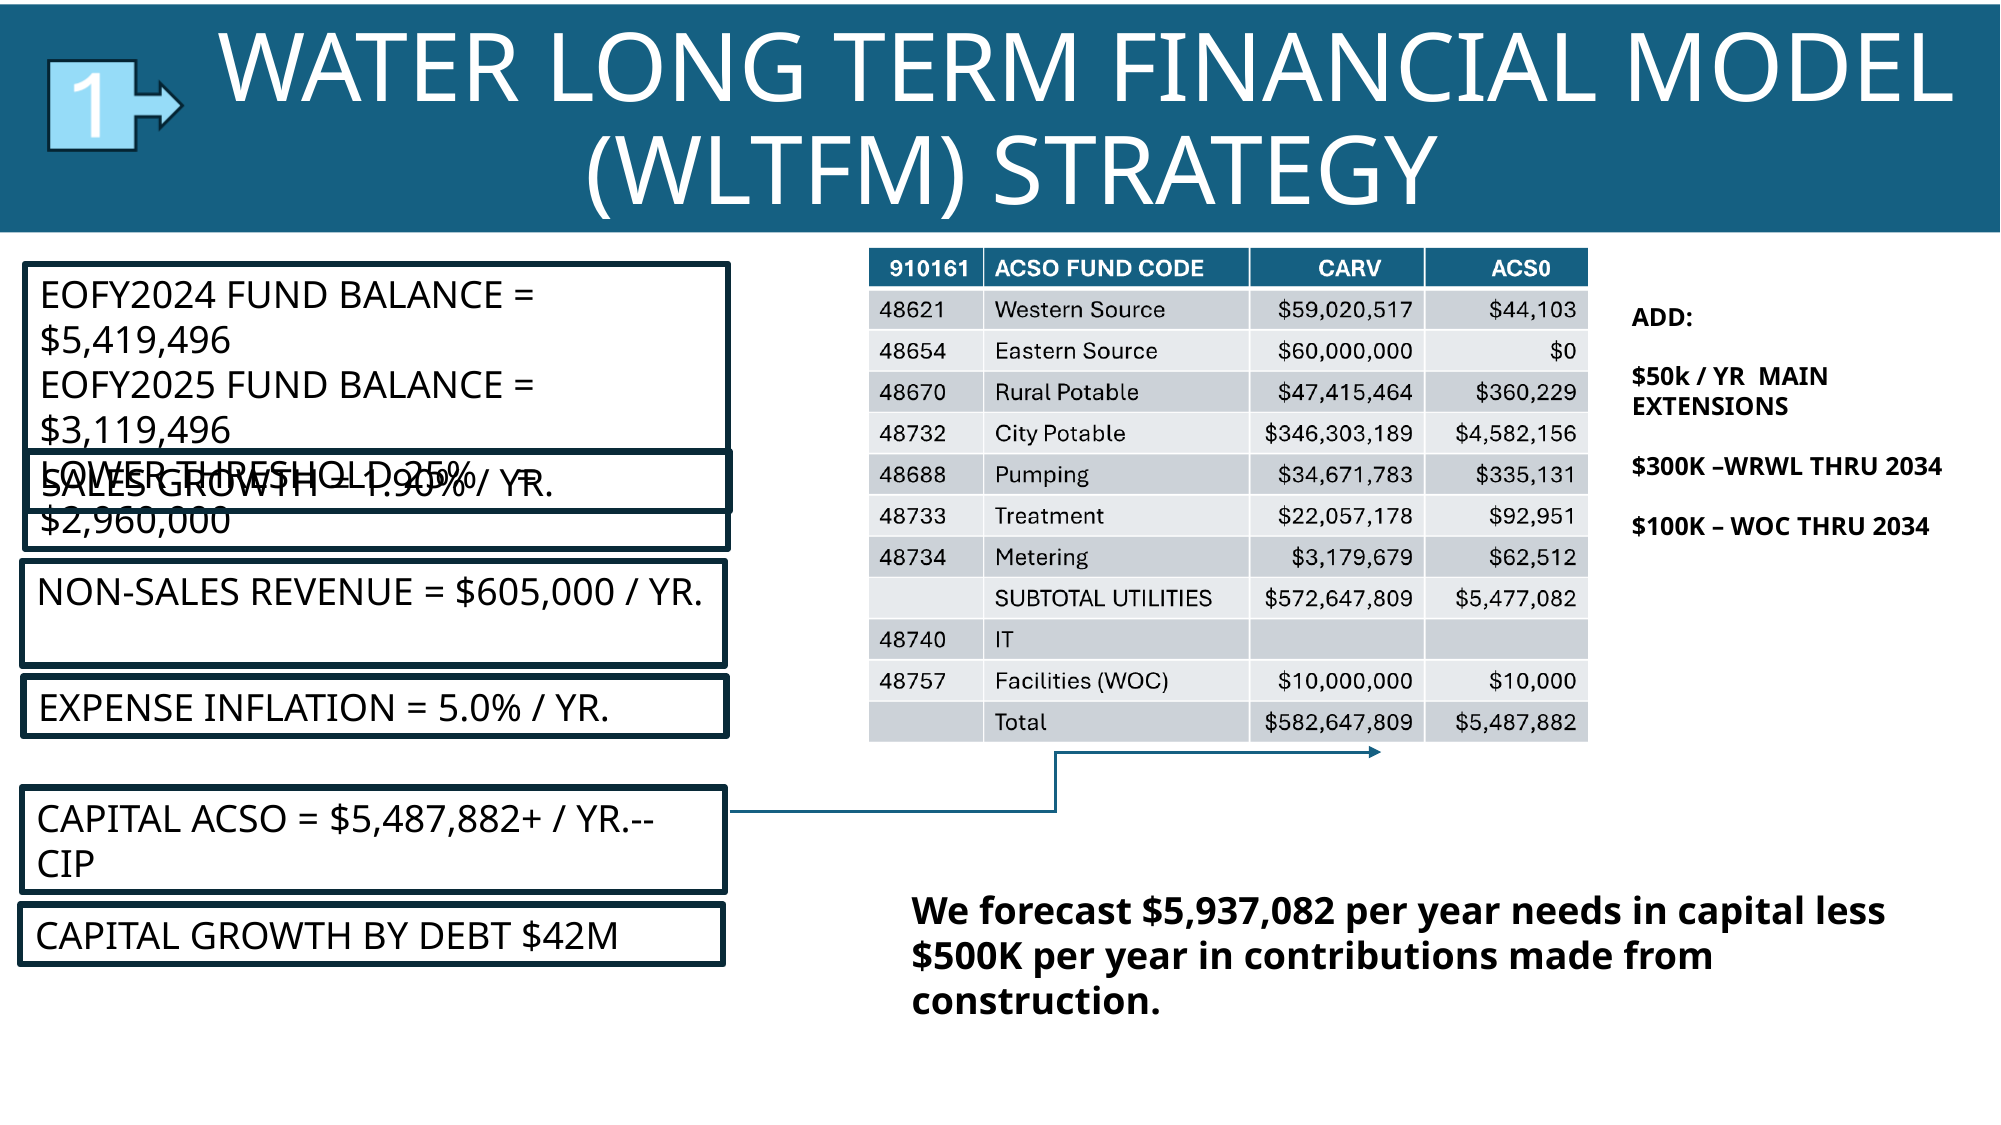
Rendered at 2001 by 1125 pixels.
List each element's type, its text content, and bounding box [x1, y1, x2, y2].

picture [865, 244, 1592, 753]
picture [3, 14, 185, 227]
text_box ADD: $50k / YR MAIN EXTENSIONS $300K –WRWL THRU 2034 $100K – WOC THRU 2034 [1617, 293, 1988, 608]
text_box SALES GROWTH = 1.90% / YR. [26, 451, 730, 512]
text_box EOFY2024 FUND BALANCE = $5,419,496 EOFY2025 FUND BALANCE = $3,119,496 LOWER THRESHOLD 25% = $2,960,000 [24, 263, 728, 549]
title WATER LONG TERM FINANCIAL MODEL (WLTFM) STRATEGY [0, 4, 2000, 233]
text_box We forecast $5,937,082 per year needs in capital less $500K per year in contributions made from construction. [896, 879, 1960, 1030]
text_box NON-SALES REVENUE = $605,000 / YR. [21, 560, 725, 666]
text_box EXPENSE INFLATION = 5.0% / YR. [23, 676, 727, 737]
text_box CAPITAL ACSO = $5,487,882+ / YR.-- CIP [21, 787, 725, 893]
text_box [729, 751, 1382, 813]
text_box CAPITAL GROWTH BY DEBT $42M [20, 904, 724, 965]
